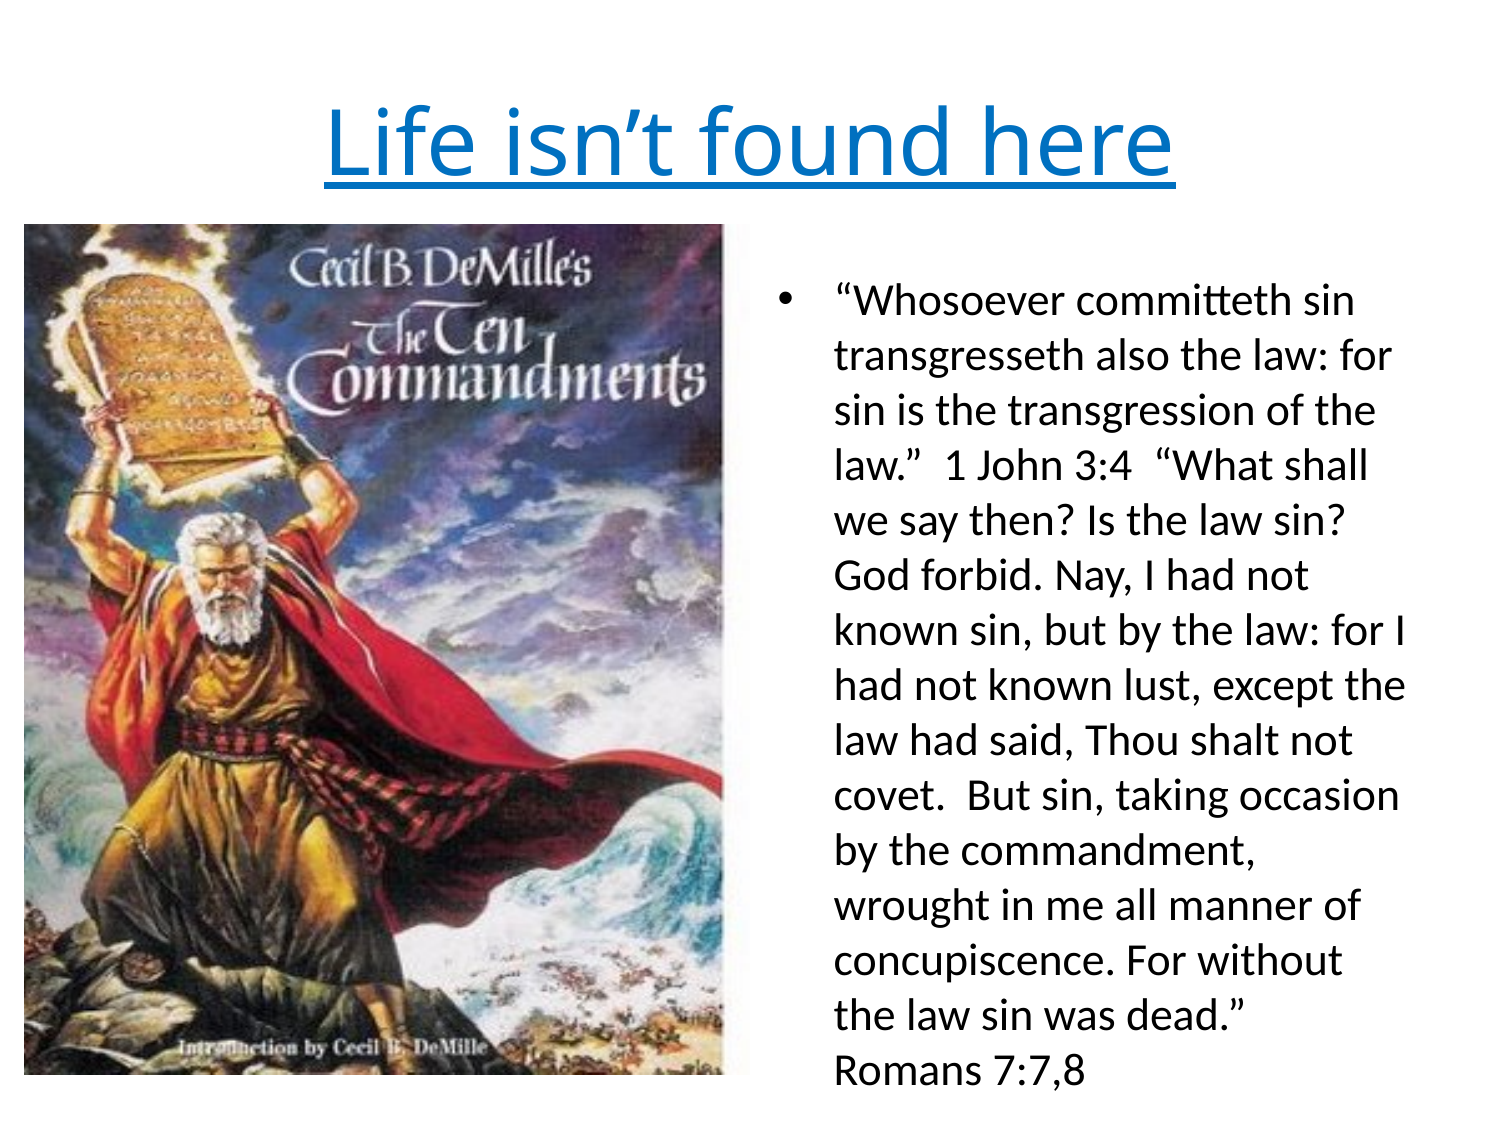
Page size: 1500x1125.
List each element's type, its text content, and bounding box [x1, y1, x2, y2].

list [24, 224, 751, 1076]
title Life isn’t found here [75, 45, 1425, 233]
list “Whosoever committeth sin transgresseth also the law: for sin is the transgression of the law.” 1 John 3:4 “What shall we say then? Is the law sin? God forbid. Nay, I had not known sin, but by the law: for I had not known lust, except the law had said, Thou shalt not covet. But sin, taking occasion by the commandment, wrought in me all manner of concupiscence. For without the law sin was dead.” Romans 7:7,8 [762, 262, 1425, 1005]
